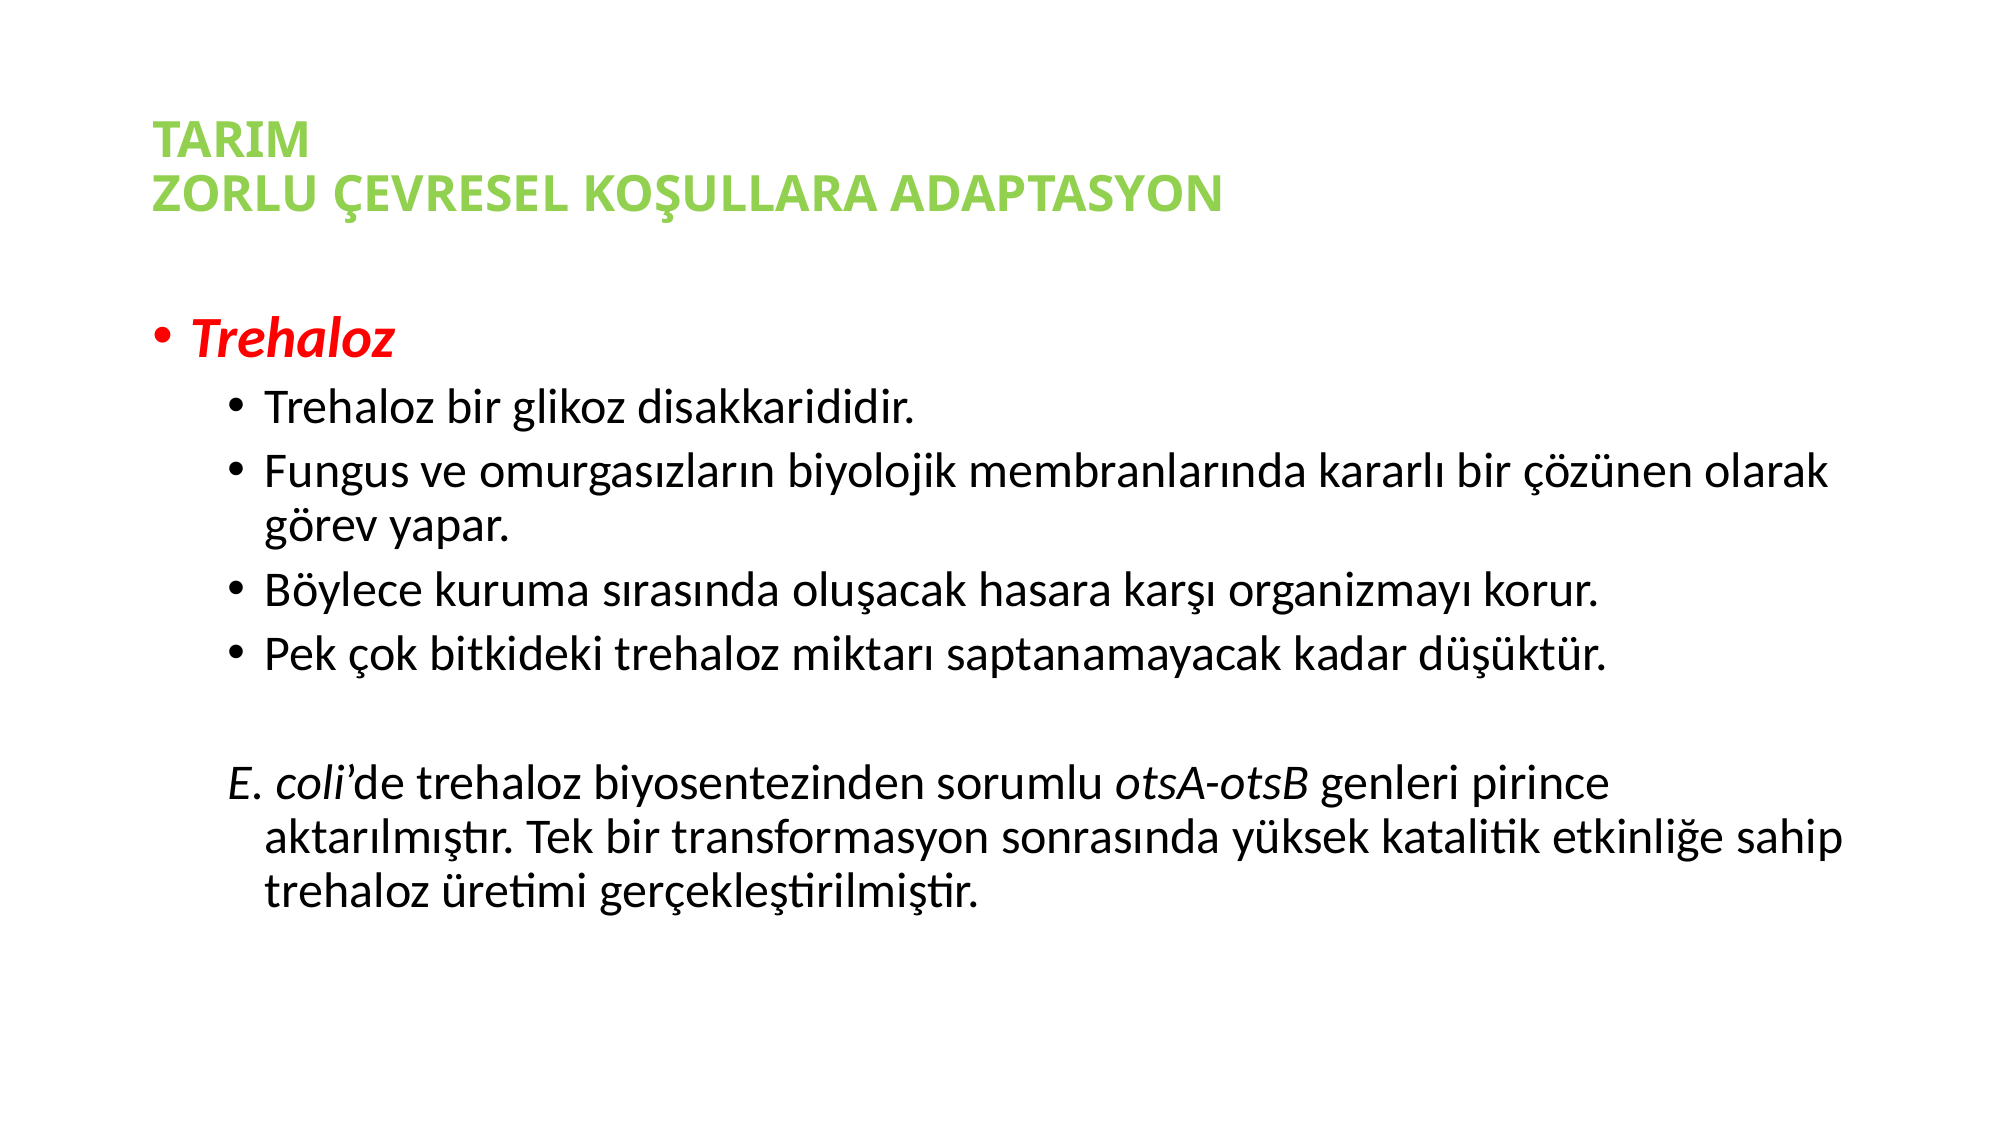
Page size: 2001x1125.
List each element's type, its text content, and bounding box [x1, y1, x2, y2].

title TARIM ZORLU ÇEVRESEL KOŞULLARA ADAPTASYON [137, 59, 1863, 278]
list Trehaloz Trehaloz bir glikoz disakkarididir. Fungus ve omurgasızların biyolojik membranlarında kararlı bir çözünen olarak görev yapar. Böylece kuruma sırasında oluşacak hasara karşı organizmayı korur. Pek çok bitkideki trehaloz miktarı saptanamayacak kadar düşüktür. E. coli’de trehaloz biyosentezinden sorumlu otsA-otsB genleri pirince aktarılmıştır. Tek bir transformasyon sonrasında yüksek katalitik etkinliğe sahip trehaloz üretimi gerçekleştirilmiştir. [137, 299, 1863, 1014]
